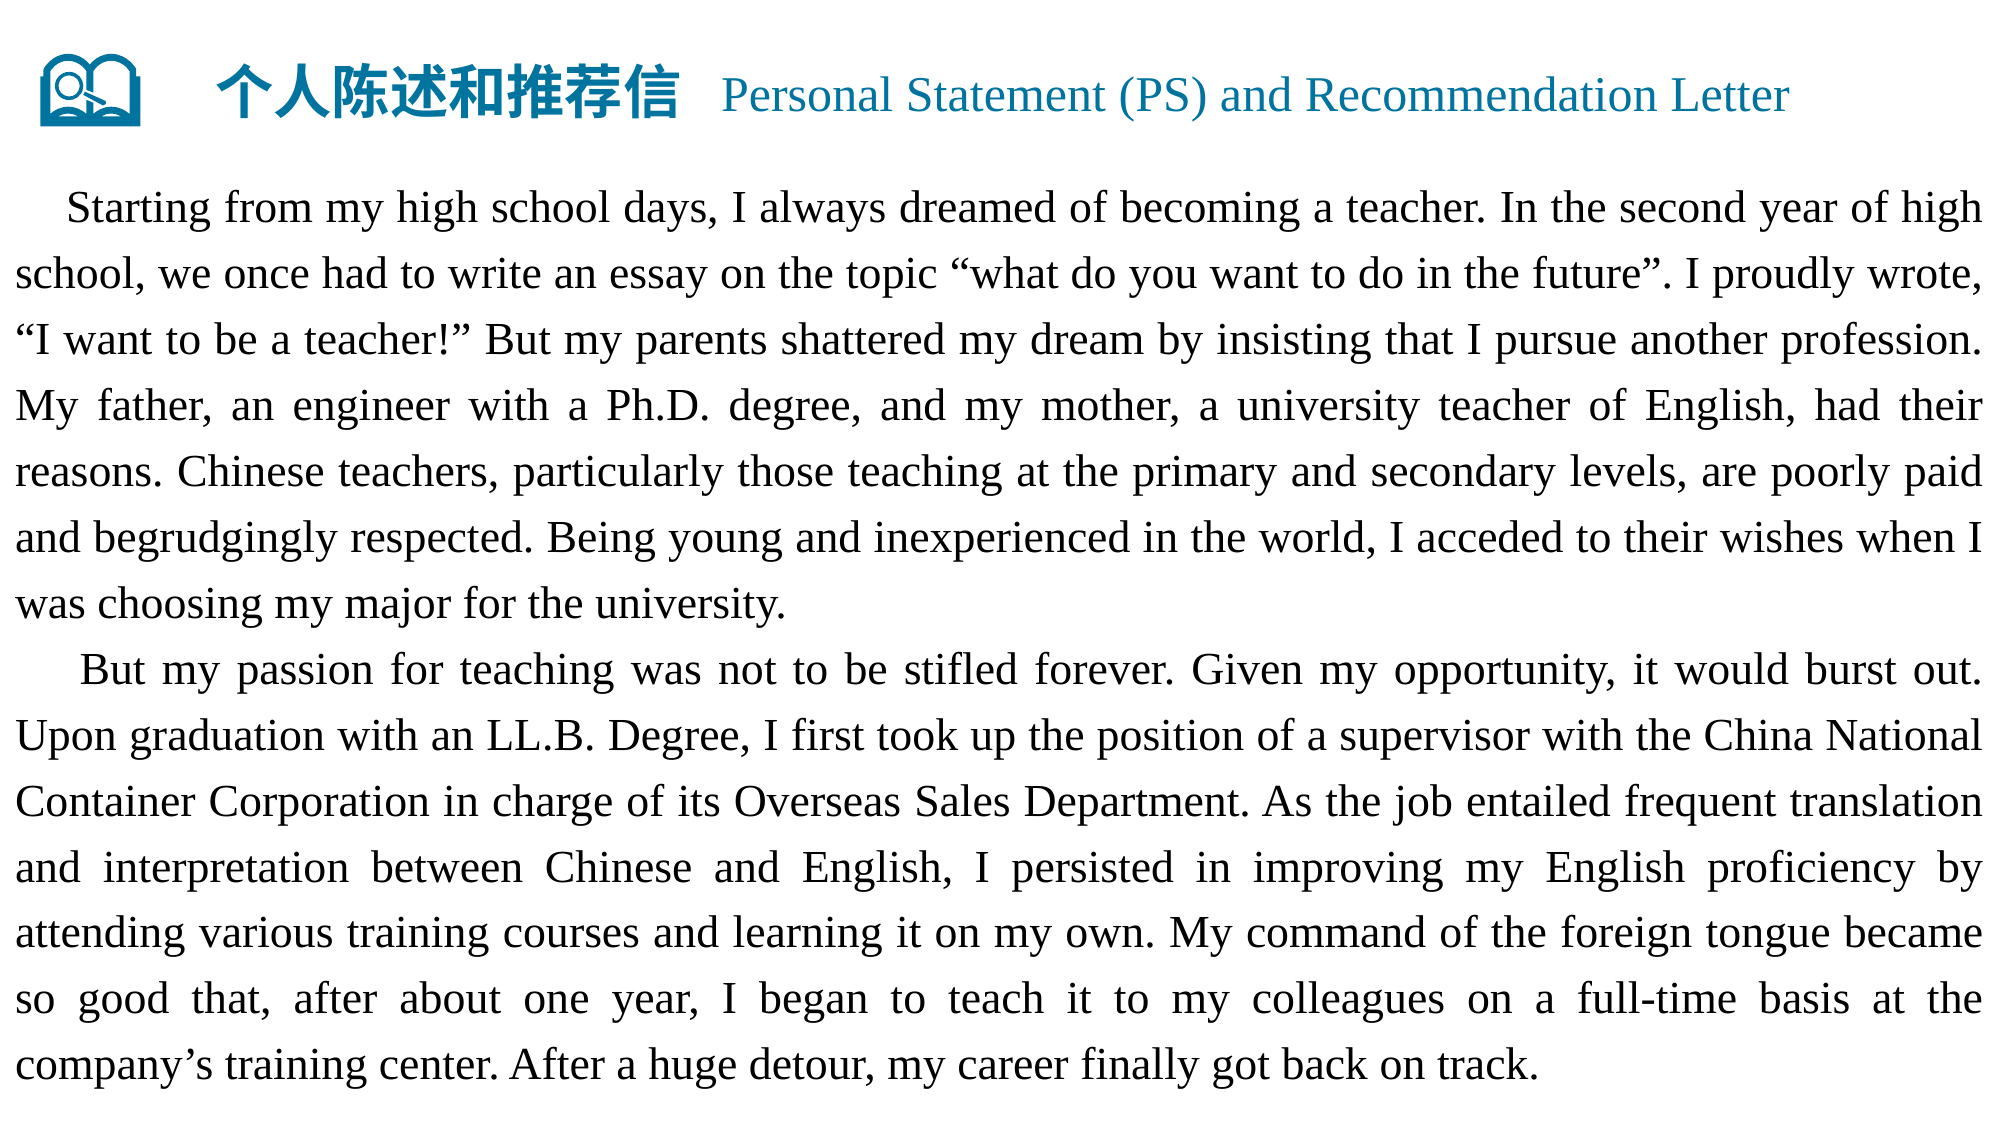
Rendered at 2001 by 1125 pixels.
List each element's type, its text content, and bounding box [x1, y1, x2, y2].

text_box Starting from my high school days, I always dreamed of becoming a teacher. In the second year of high school, we once had to write an essay on the topic “what do you want to do in the future”. I proudly wrote, “I want to be a teacher!” But my parents shattered my dream by insisting that I pursue another profession. My father, an engineer with a Ph.D. degree, and my mother, a university teacher of English, had their reasons. Chinese teachers, particularly those teaching at the primary and secondary levels, are poorly paid and begrudgingly respected. Being young and inexperienced in the world, I acceded to their wishes when I was choosing my major for the university. But my passion for teaching was not to be stifled forever. Given my opportunity, it would burst out. Upon graduation with an LL.B. Degree, I first took up the position of a supervisor with the China National Container Corporation in charge of its Overseas Sales Department. As the job entailed frequent translation and interpretation between Chinese and English, I persisted in improving my English proficiency by attending various training courses and learning it on my own. My command of the foreign tongue became so good that, after about one year, I began to teach it to my colleagues on a full-time basis at the company’s training center. After a huge detour, my career finally got back on track. [0, 129, 2000, 1125]
text_box Personal Statement (PS) and Recommendation Letter [695, 53, 1817, 129]
text_box 个人陈述和推荐信 [0, 47, 897, 133]
